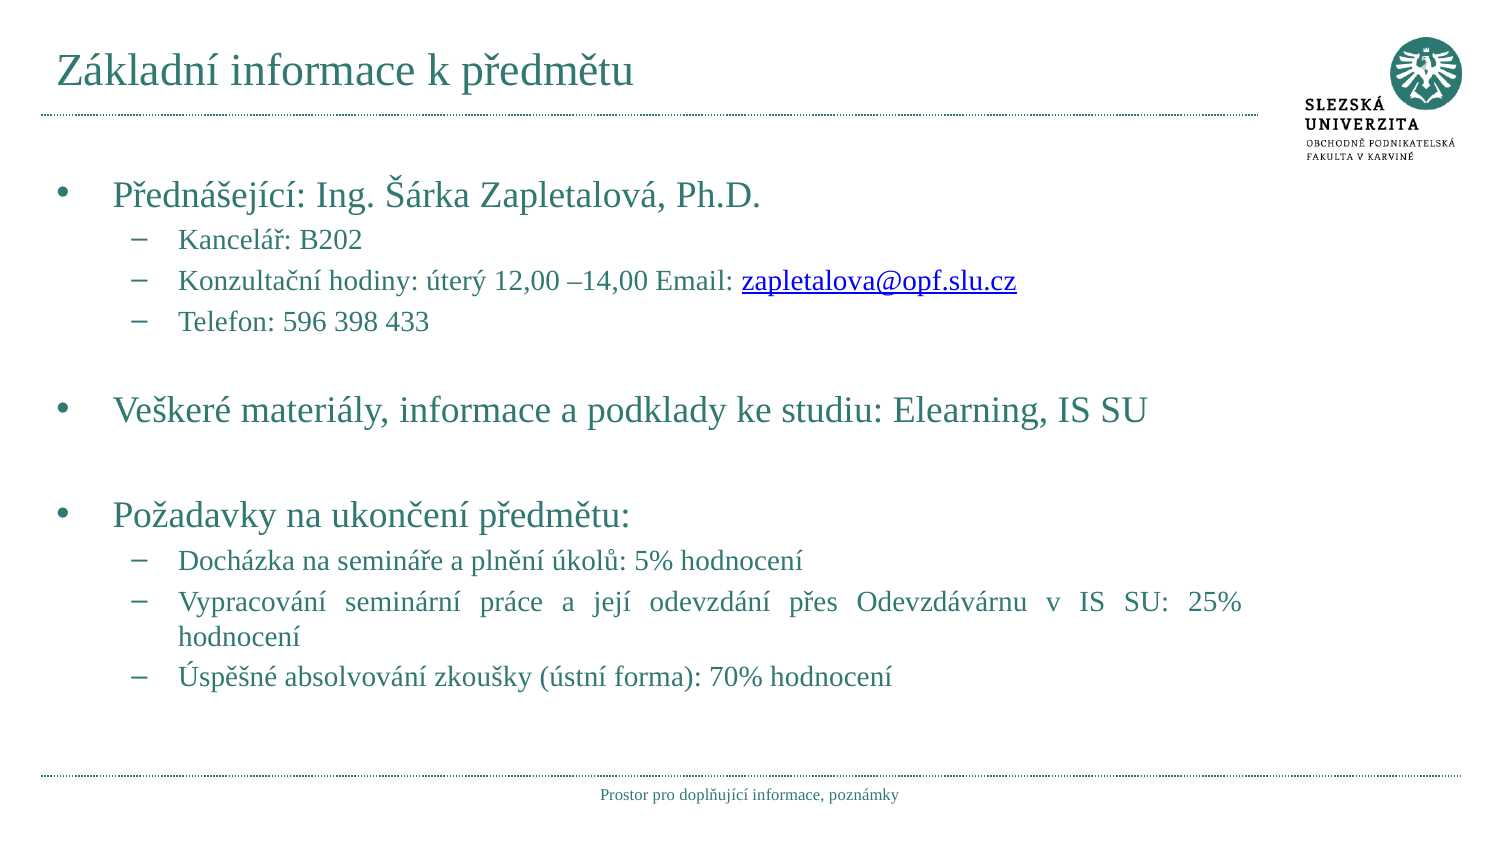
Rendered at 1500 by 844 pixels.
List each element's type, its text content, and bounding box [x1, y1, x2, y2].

title Základní informace k předmětu [41, 32, 1282, 116]
text_box Prostor pro doplňující informace, poznámky [442, 776, 1058, 811]
text_box Přednášející: Ing. Šárka Zapletalová, Ph.D. Kancelář: B202 Konzultační hodiny: úterý 12,00 –14,00 Email: zapletalova@opf.slu.cz Telefon: 596 398 433 Veškeré materiály, informace a podklady ke studiu: Elearning, IS SU Požadavky na ukončení předmětu: Docházka na semináře a plnění úkolů: 5% hodnocení Vypracování seminární práce a její odevzdání přes Odevzdávárnu v IS SU: 25% hodnocení Úspěšné absolvování zkoušky (ústní forma): 70% hodnocení [41, 161, 1258, 670]
picture [1305, 37, 1462, 160]
